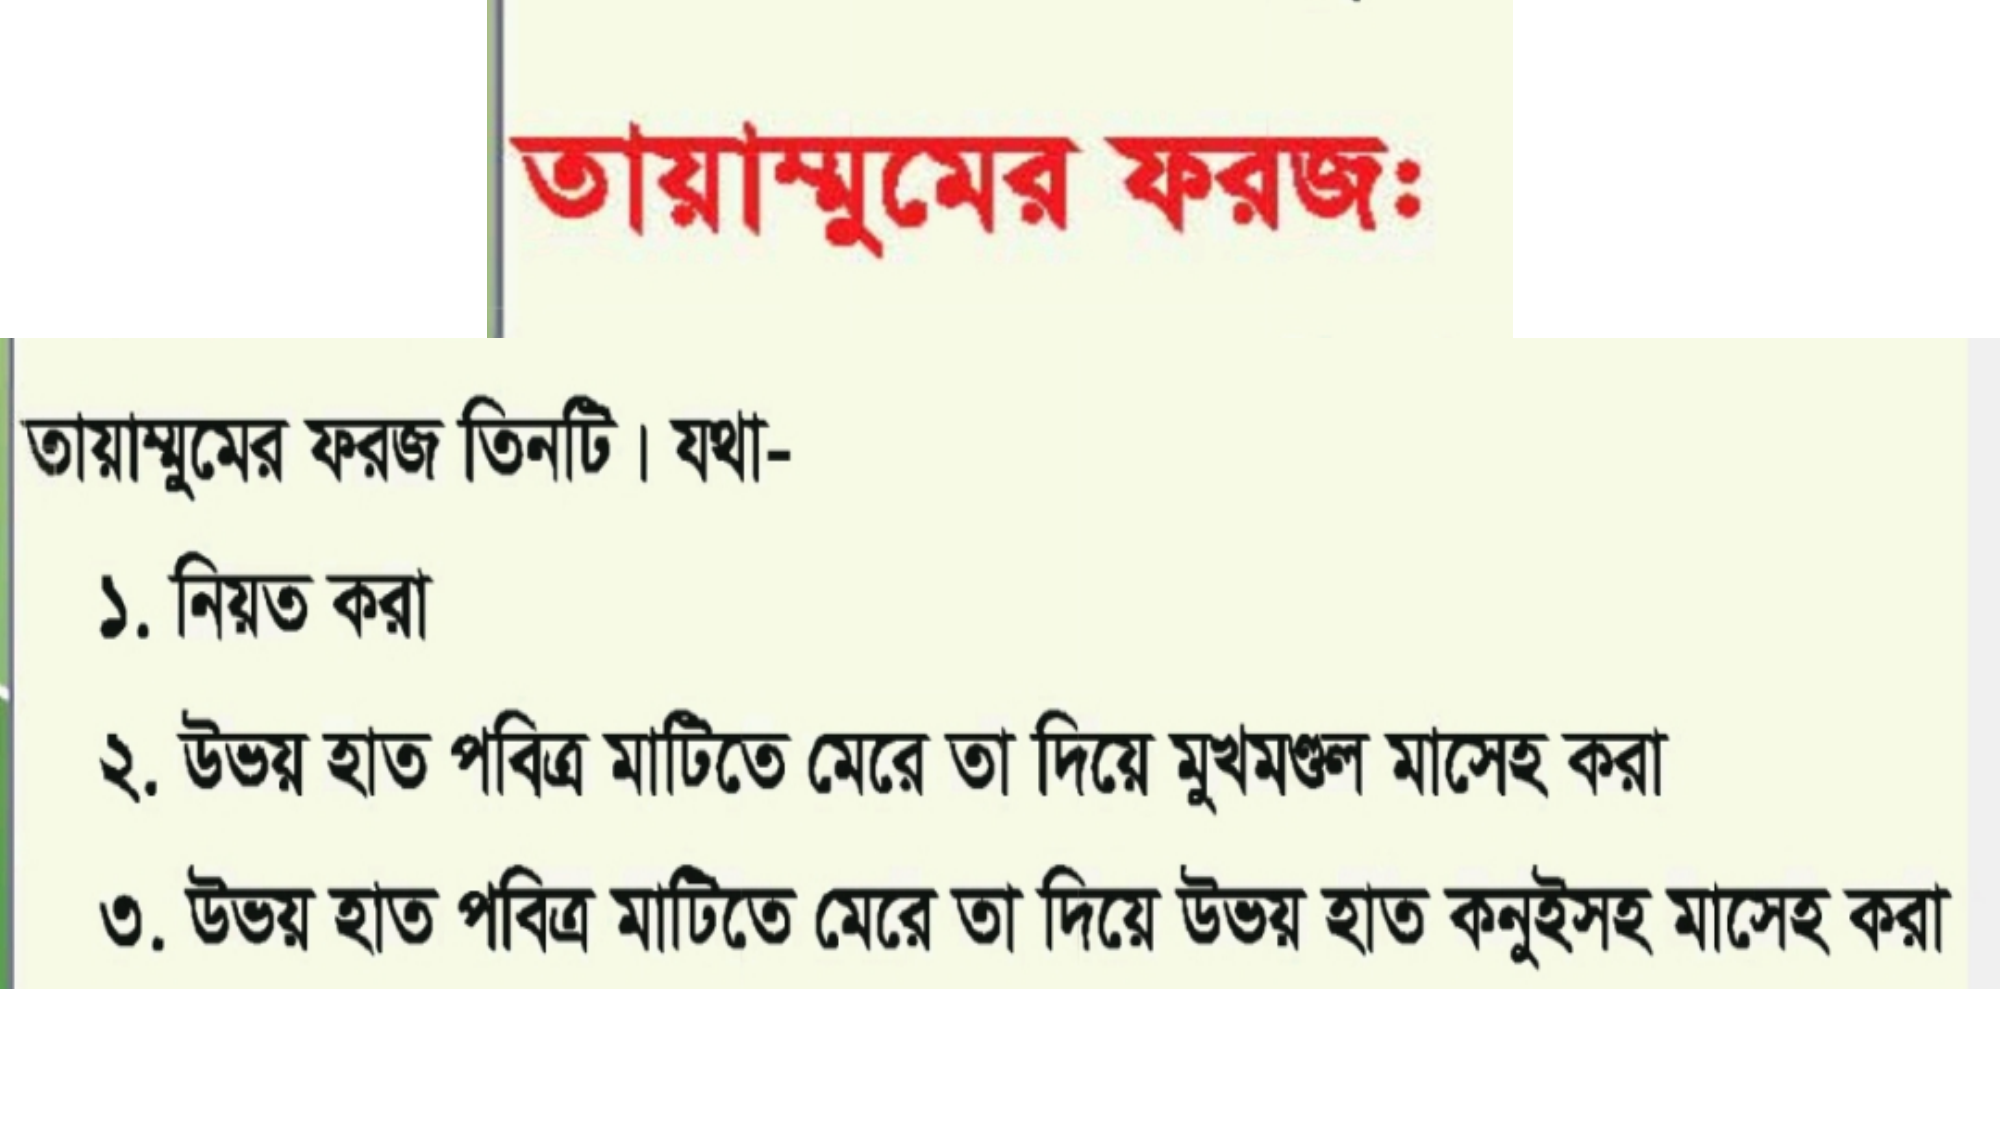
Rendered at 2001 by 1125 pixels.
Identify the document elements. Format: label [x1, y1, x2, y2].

picture [0, 0, 2000, 989]
